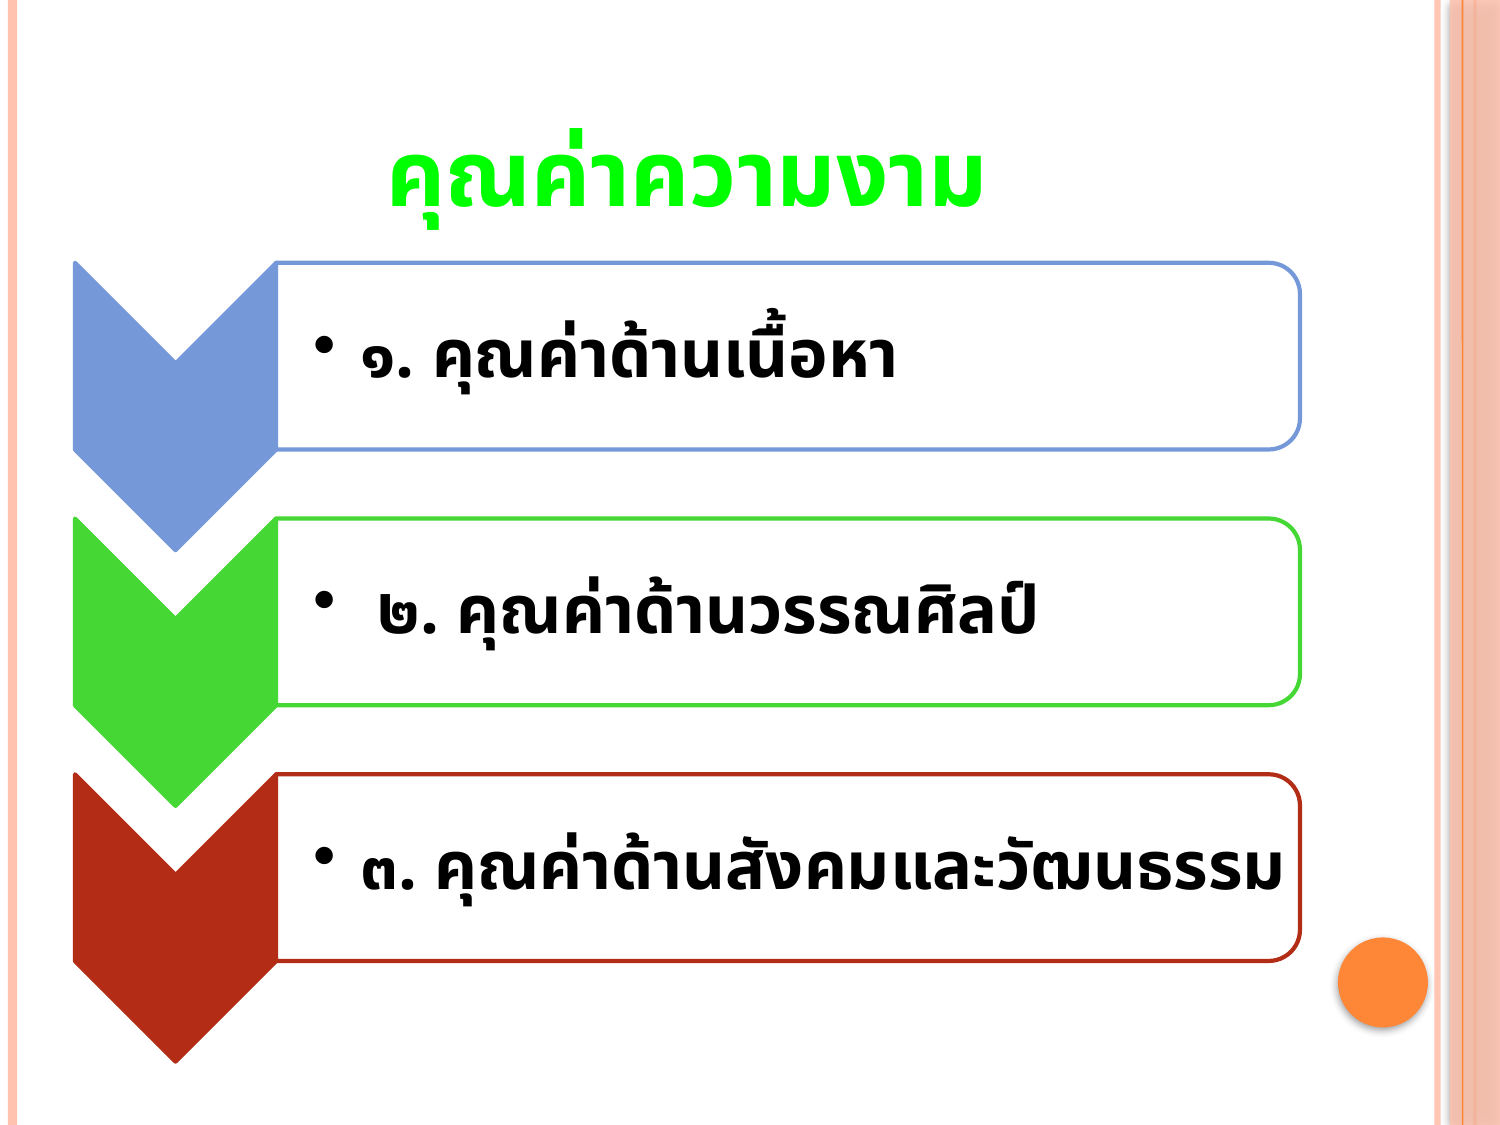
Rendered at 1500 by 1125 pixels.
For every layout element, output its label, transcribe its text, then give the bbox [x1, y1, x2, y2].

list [74, 261, 1301, 1063]
title คุณค่าความงาม [75, 45, 1300, 233]
